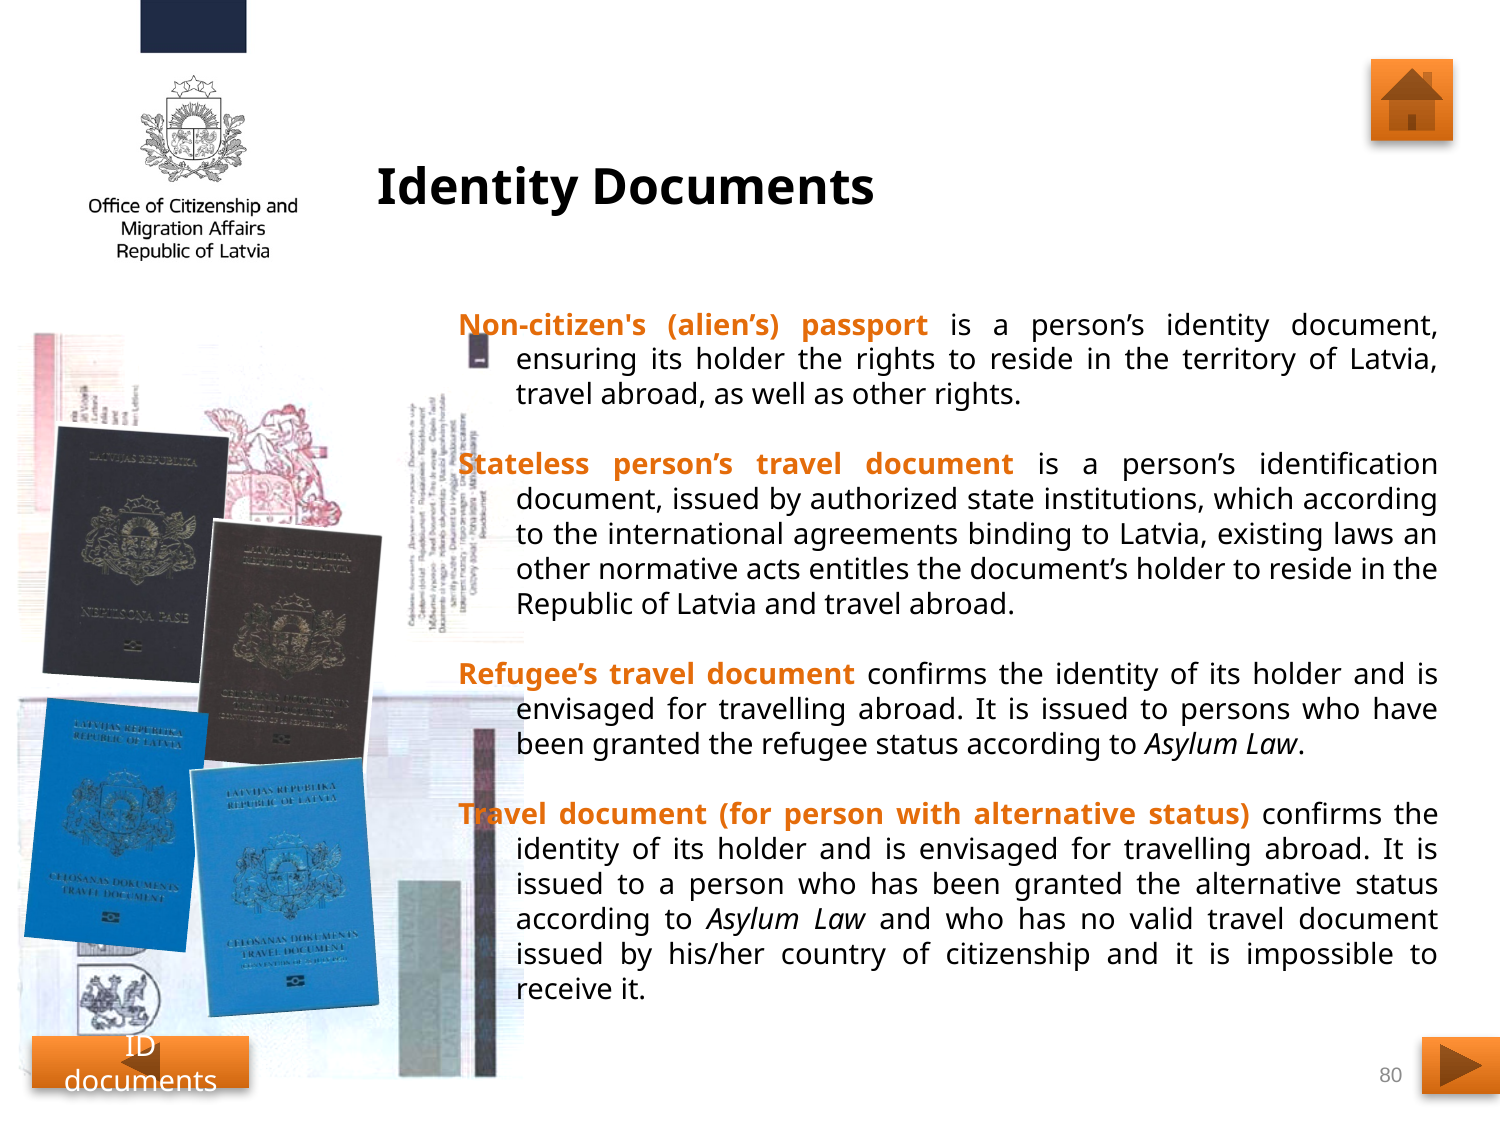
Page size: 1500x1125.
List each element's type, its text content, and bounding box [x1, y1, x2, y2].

picture [48, 0, 338, 299]
list Non-citizen's (alien’s) passport is a person’s identity document, ensuring its holder the rights to reside in the territory of Latvia, travel abroad, as well as other rights. Stateless person’s travel document is a person’s identification document, issued by authorized state institutions, which according to the international agreements binding to Latvia, existing laws an other normative acts entitles the document’s holder to reside in the Republic of Latvia and travel abroad. Refugee’s travel document confirms the identity of its holder and is envisaged for travelling abroad. It is issued to persons who have been granted the refugee status according to Asylum Law. Travel document (for person with alternative status) confirms the identity of its holder and is envisaged for travelling abroad. It is issued to a person who has been granted the alternative status according to Asylum Law and who has no valid travel document issued by his/her country of citizenship and it is impossible to receive it. [442, 298, 1455, 1046]
text_box [1371, 58, 1454, 141]
text_box ID documents [32, 1036, 250, 1089]
text_box [1421, 1037, 1500, 1094]
slide_number 80 [1347, 1043, 1418, 1104]
picture [0, 420, 667, 1018]
title Identity Documents [362, 54, 1415, 223]
